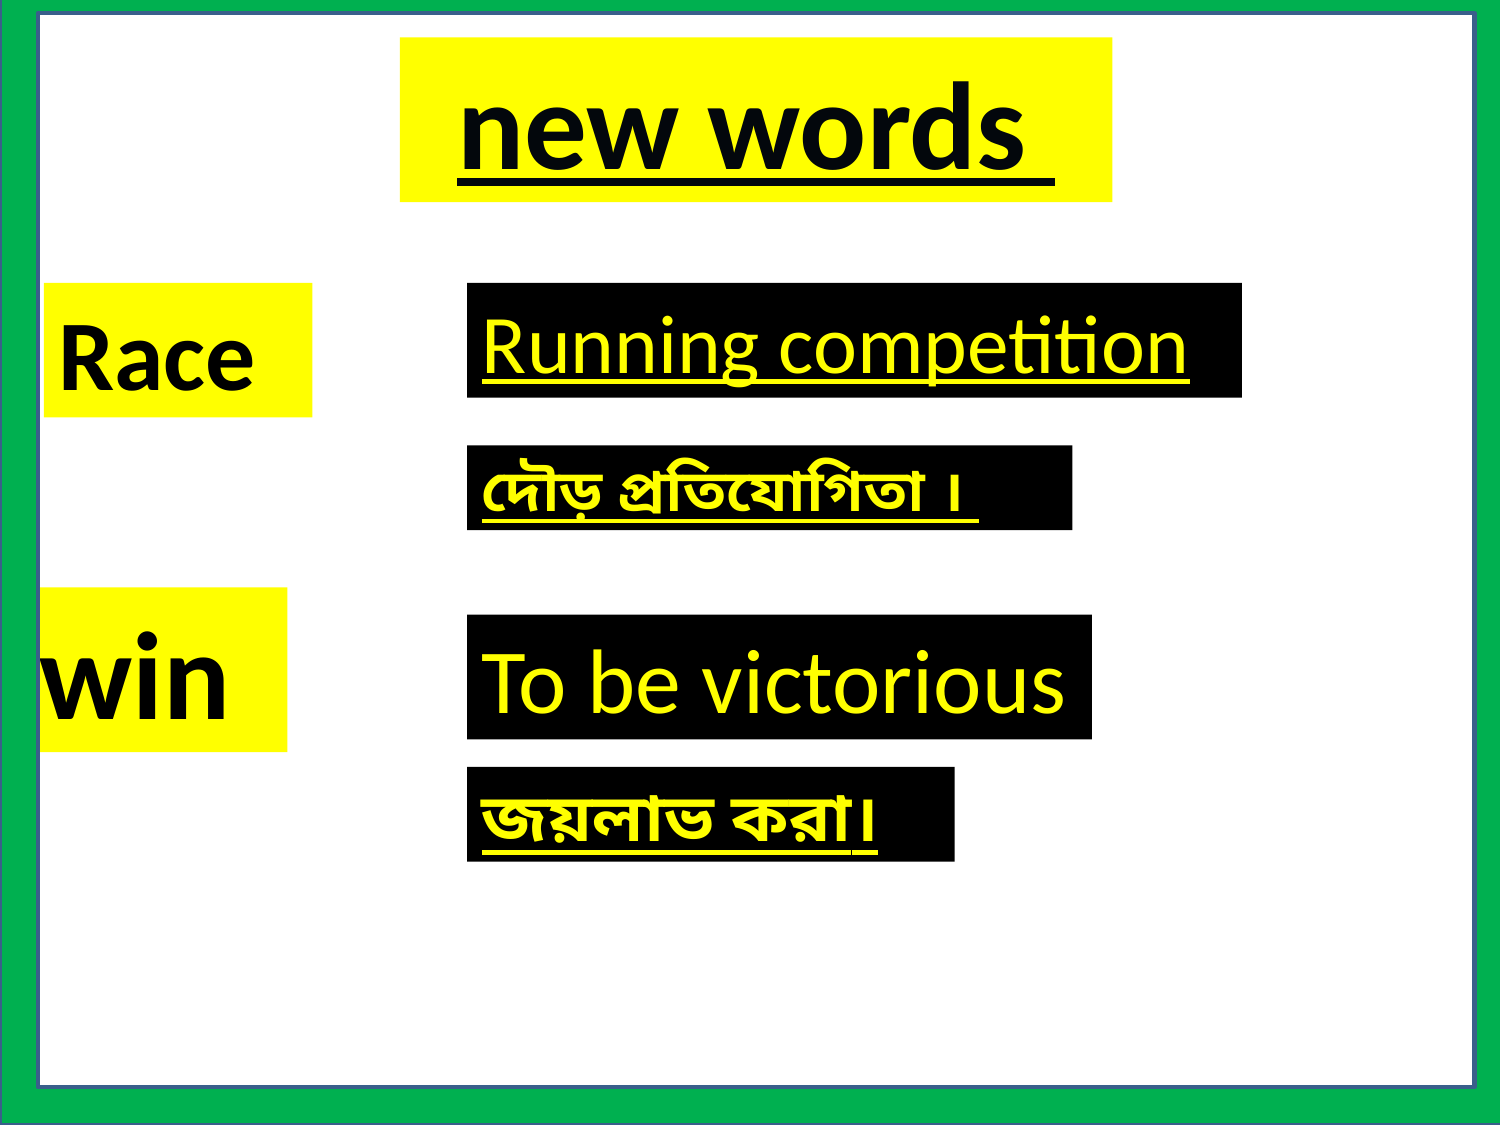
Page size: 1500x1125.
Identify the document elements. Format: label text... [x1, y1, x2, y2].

text_box [0, 0, 1500, 1125]
text_box Running competition [467, 282, 1242, 398]
text_box new words [399, 37, 1113, 203]
text_box To be victorious [467, 614, 1092, 740]
text_box জয়লাভ করা। [467, 766, 955, 862]
text_box Race [43, 282, 313, 418]
text_box দৌড় প্রতিযোগিতা । [467, 445, 1073, 531]
text_box win [40, 587, 288, 753]
